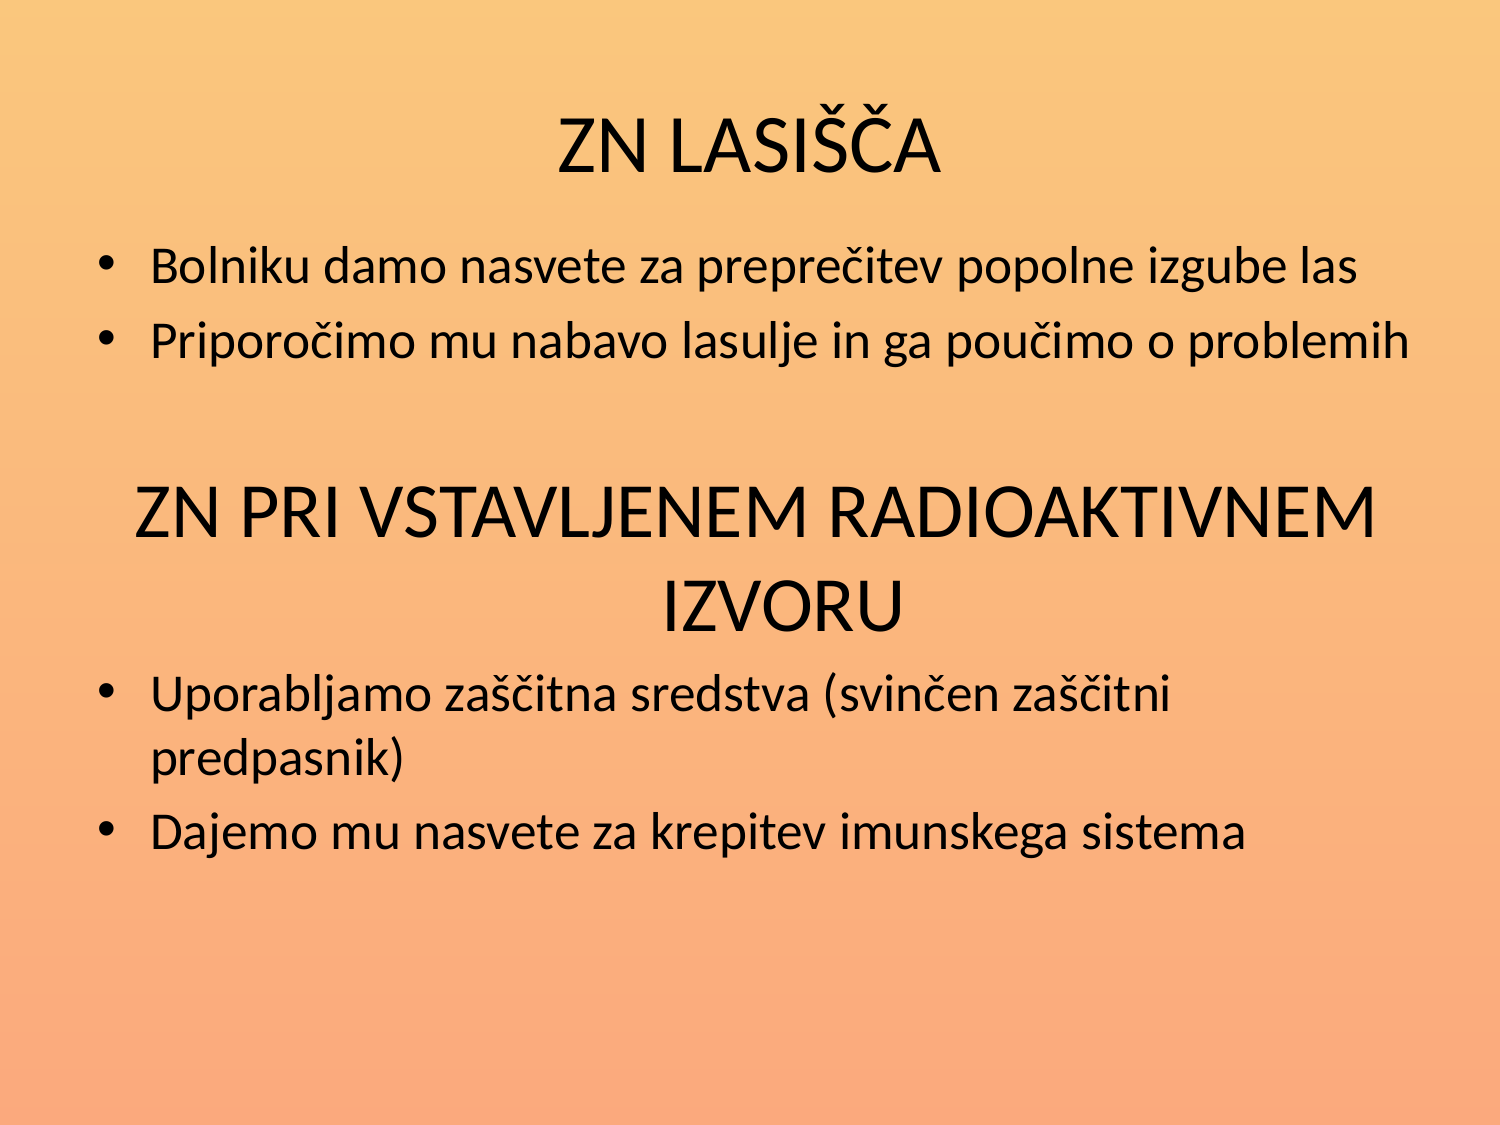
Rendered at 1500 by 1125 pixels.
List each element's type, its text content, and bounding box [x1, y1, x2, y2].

title ZN LASIŠČA [75, 45, 1425, 233]
list Bolniku damo nasvete za preprečitev popolne izgube las Priporočimo mu nabavo lasulje in ga poučimo o problemih ZN PRI VSTAVLJENEM RADIOAKTIVNEM IZVORU Uporabljamo zaščitna sredstva (svinčen zaščitni predpasnik) Dajemo mu nasvete za krepitev imunskega sistema [82, 222, 1432, 966]
